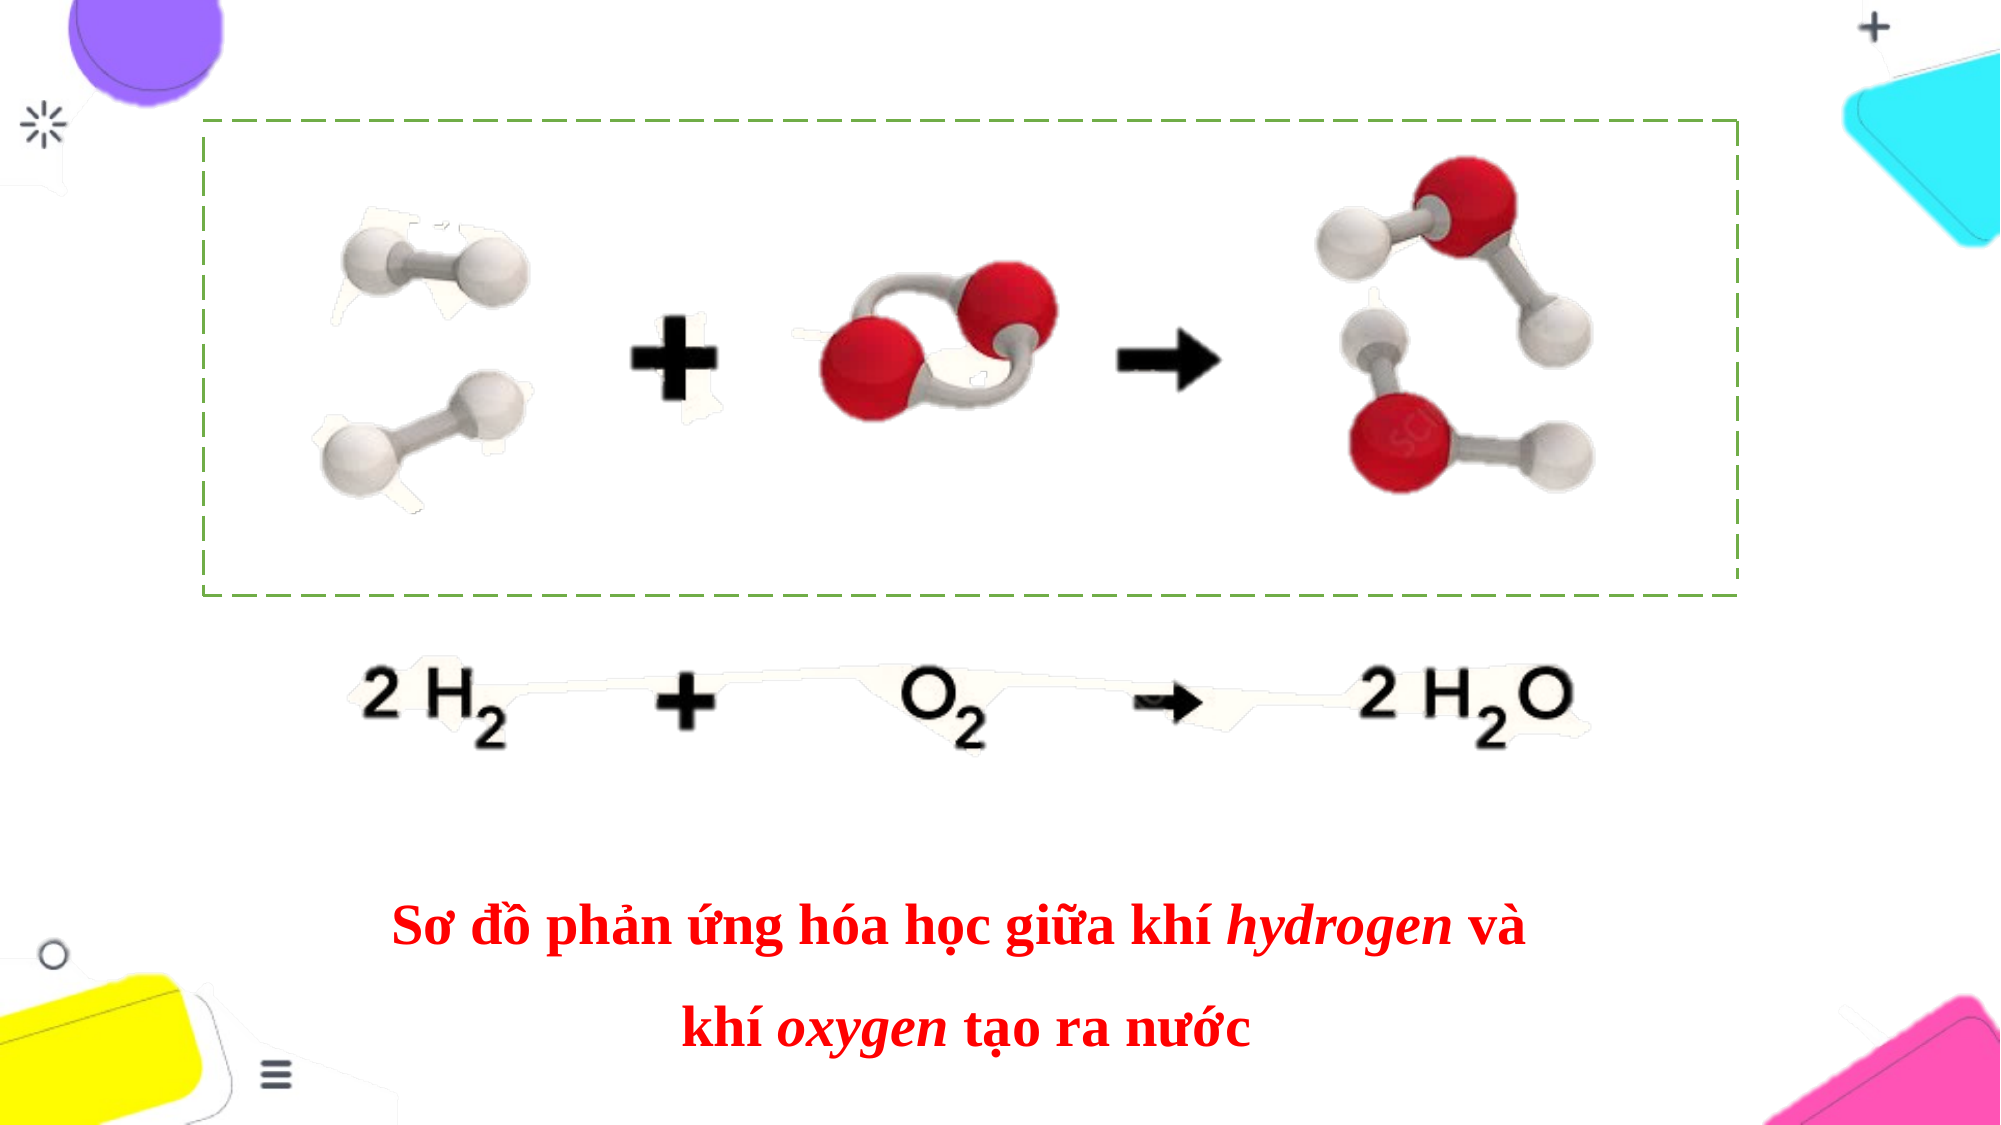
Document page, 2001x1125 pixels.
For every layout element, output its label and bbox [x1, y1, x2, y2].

text_box [136, 0, 1797, 1125]
picture [1797, 0, 2000, 1125]
picture [0, 0, 136, 1125]
